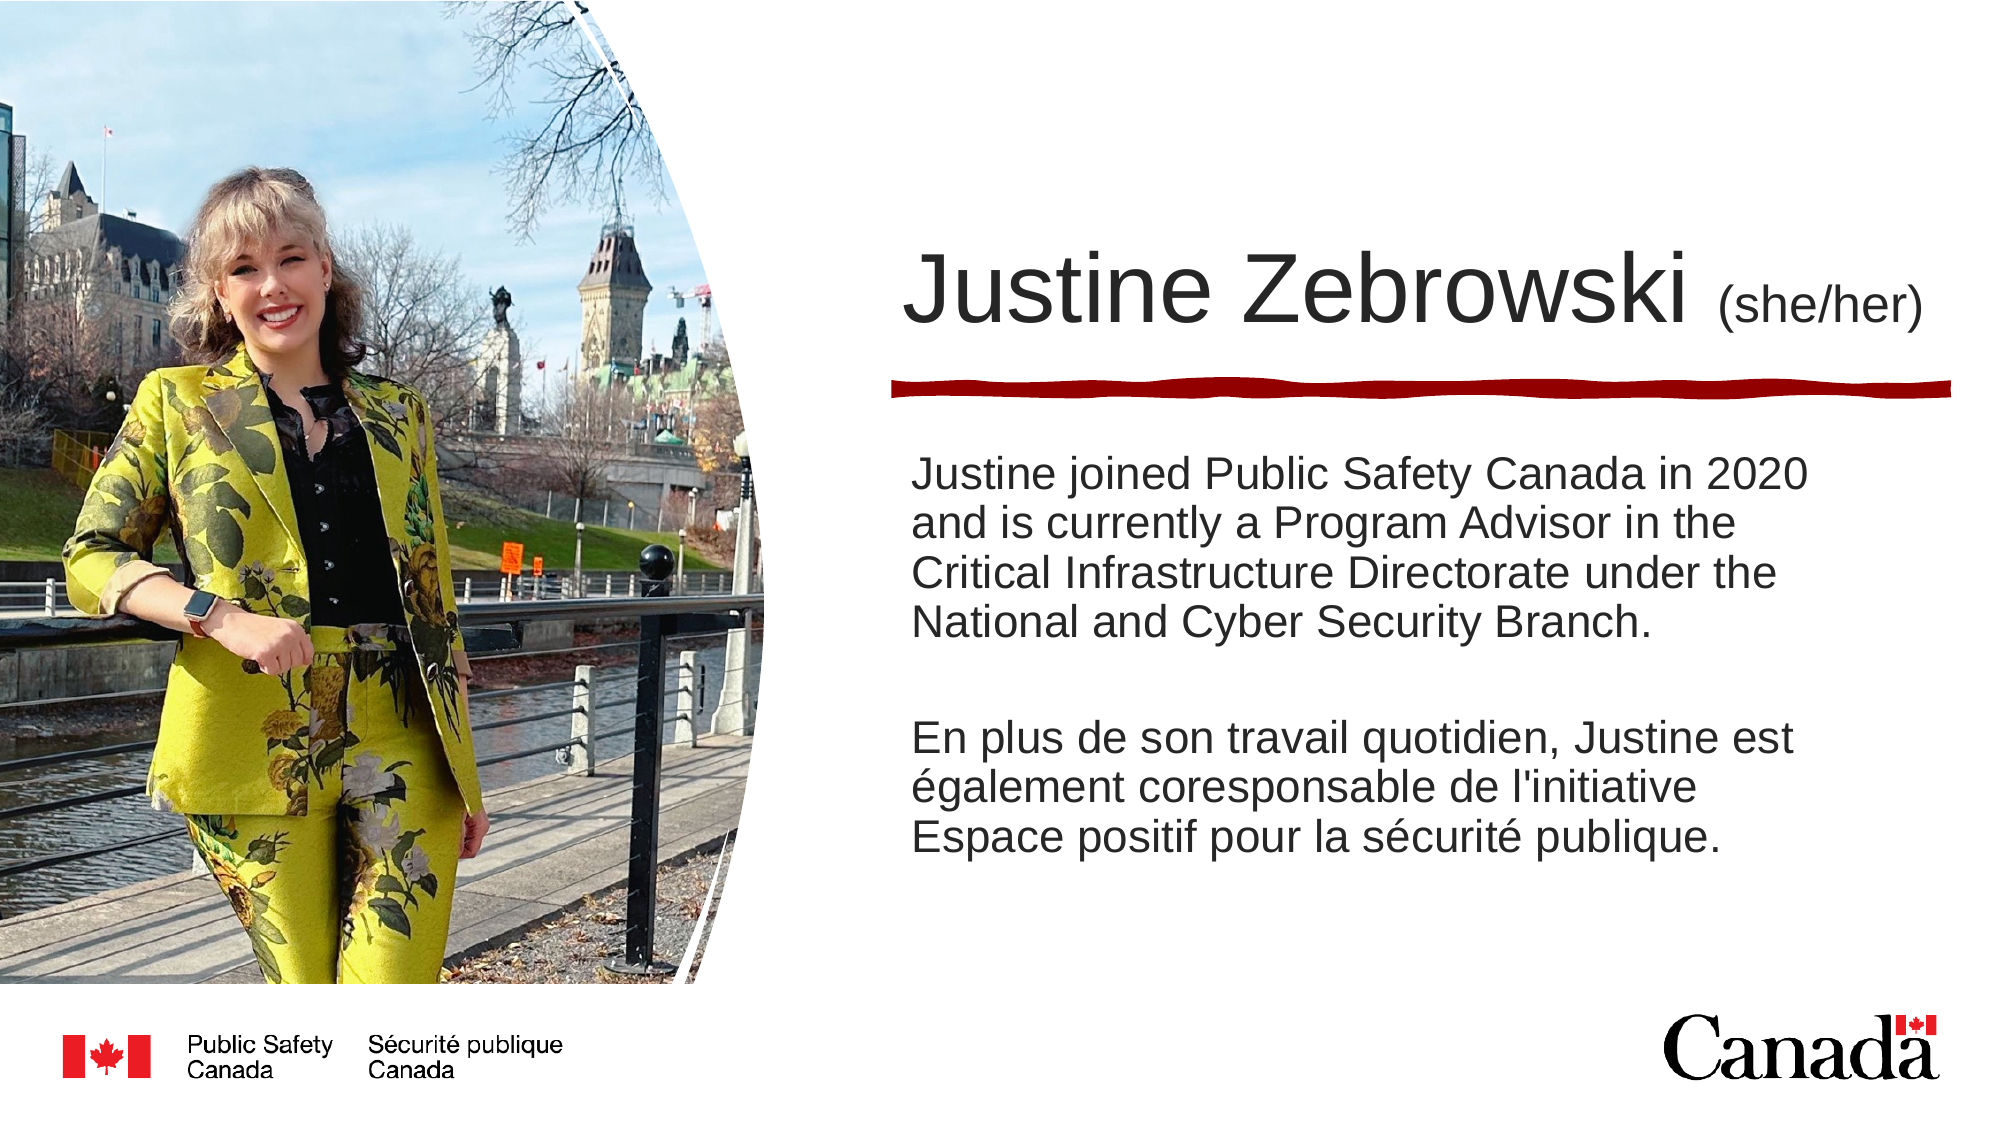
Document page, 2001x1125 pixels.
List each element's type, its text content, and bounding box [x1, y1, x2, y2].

title Justine Zebrowski (she/her) [887, 190, 1964, 352]
text_box [895, 380, 1948, 396]
picture [0, 0, 2000, 1125]
list Justine joined Public Safety Canada in 2020 and is currently a Program Advisor in the Critical Infrastructure Directorate under the National and Cyber Security Branch. En plus de son travail quotidien, Justine est également coresponsable de l'initiative Espace positif pour la sécurité publique. [896, 442, 1880, 984]
